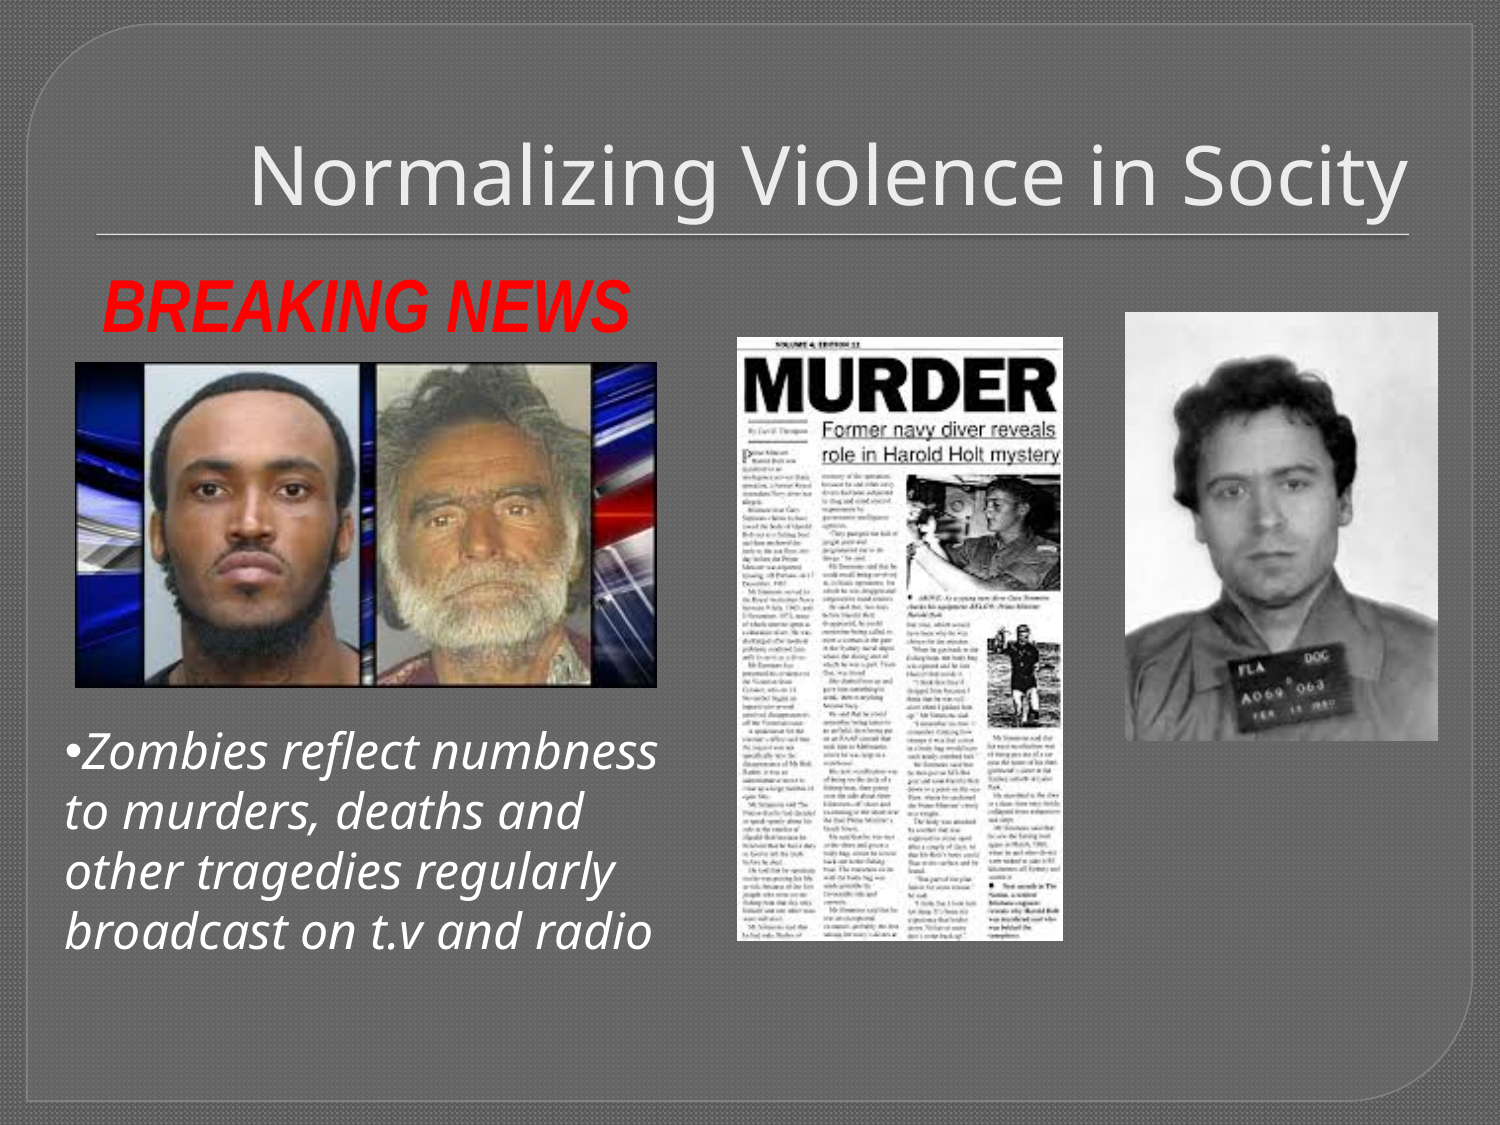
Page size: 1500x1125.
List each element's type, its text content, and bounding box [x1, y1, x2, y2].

title Normalizing Violence in Socity [75, 41, 1425, 230]
text_box Zombies reflect numbness to murders, deaths and other tragedies regularly broadcast on t.v and radio [49, 712, 725, 968]
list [74, 362, 657, 689]
picture [737, 337, 1063, 941]
text_box BREAKING NEWS [87, 249, 950, 355]
picture [1124, 312, 1438, 741]
